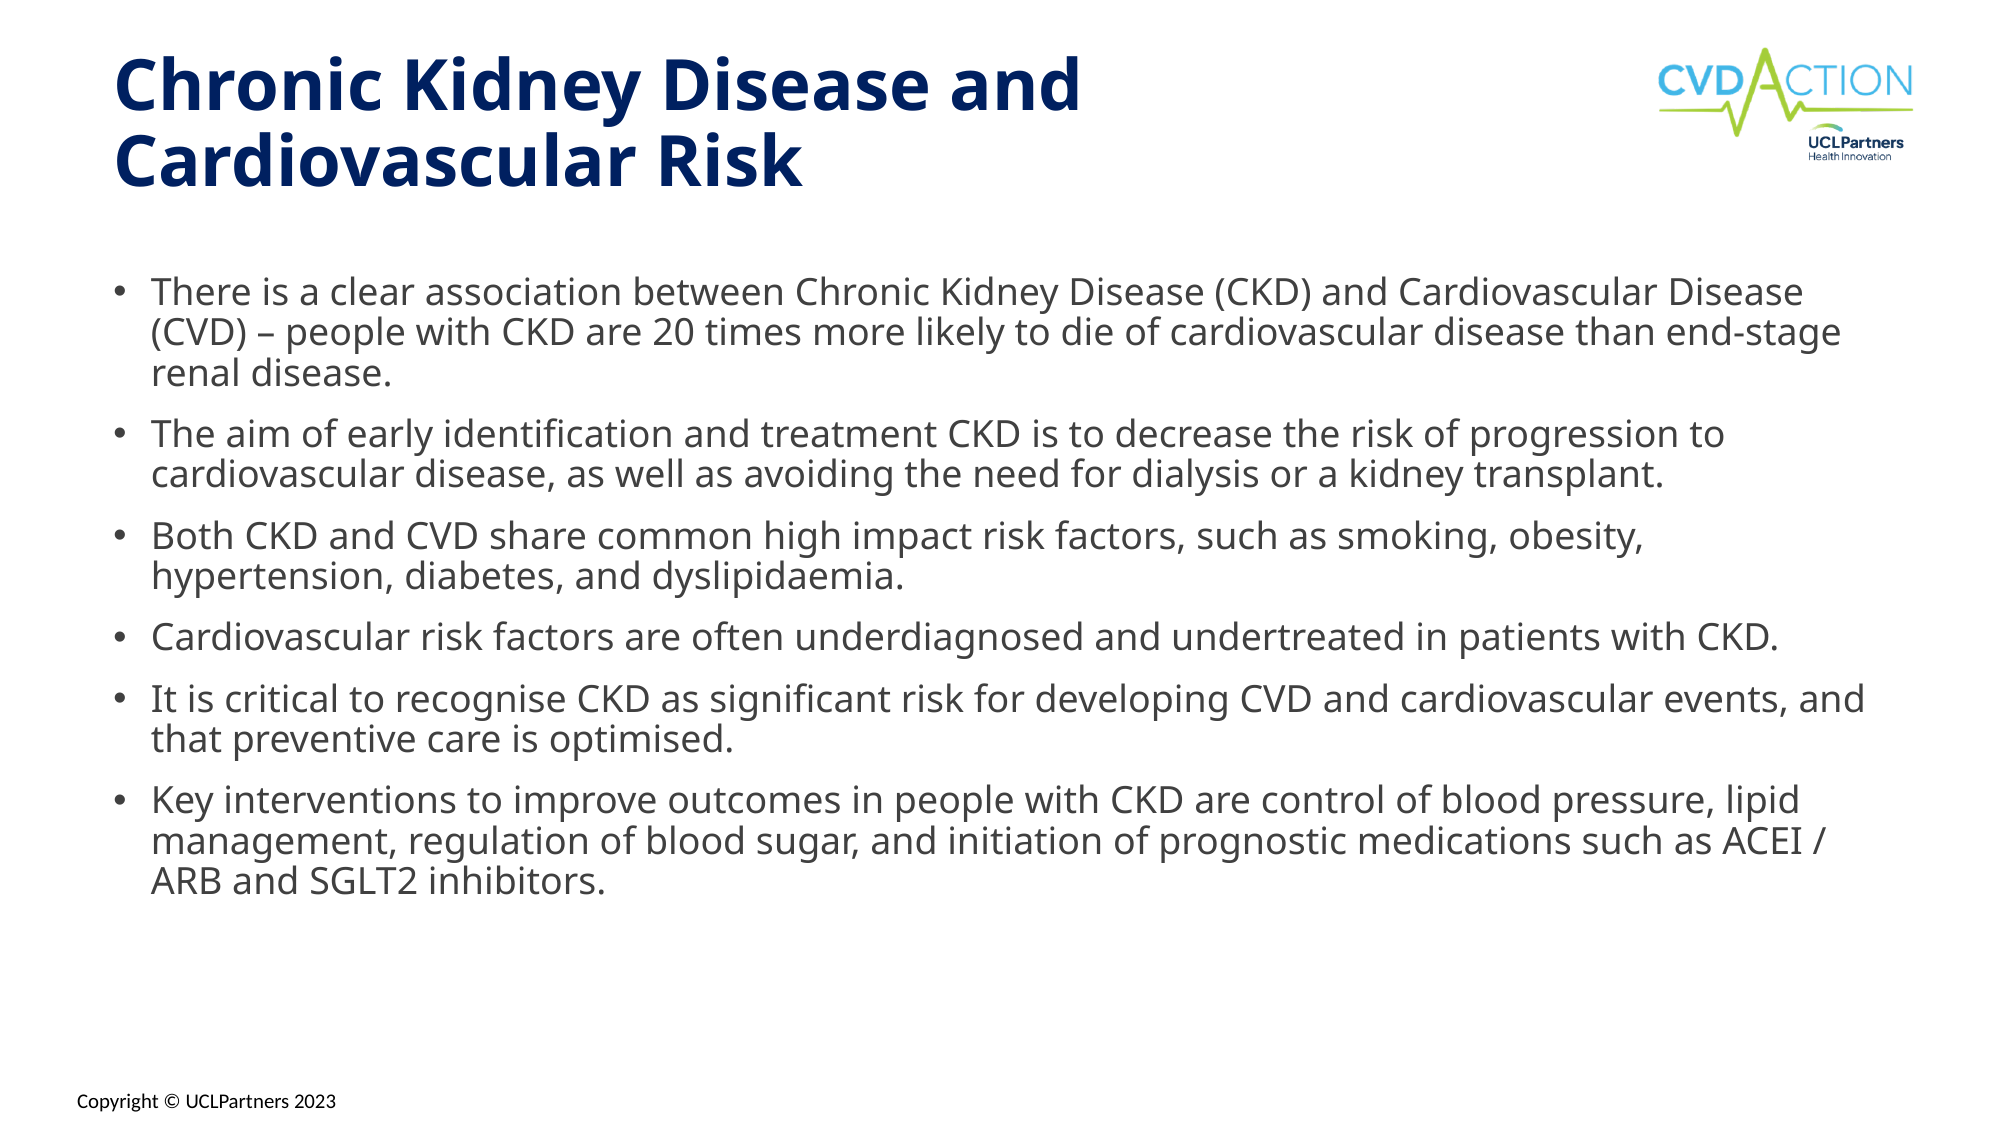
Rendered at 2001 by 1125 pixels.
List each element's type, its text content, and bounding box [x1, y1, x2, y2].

picture [1638, 0, 1934, 235]
list There is a clear association between Chronic Kidney Disease (CKD) and Cardiovascular Disease (CVD) – people with CKD are 20 times more likely to die of cardiovascular disease than end-stage renal disease. The aim of early identification and treatment CKD is to decrease the risk of progression to cardiovascular disease, as well as avoiding the need for dialysis or a kidney transplant. Both CKD and CVD share common high impact risk factors, such as smoking, obesity, hypertension, diabetes, and dyslipidaemia. Cardiovascular risk factors are often underdiagnosed and undertreated in patients with CKD. It is critical to recognise CKD as significant risk for developing CVD and cardiovascular events, and that preventive care is optimised. Key interventions to improve outcomes in people with CKD are control of blood pressure, lipid management, regulation of blood sugar, and initiation of prognostic medications such as ACEI / ARB and SGLT2 inhibitors. [98, 265, 1901, 975]
title Chronic Kidney Disease and Cardiovascular Risk [98, 41, 1642, 207]
